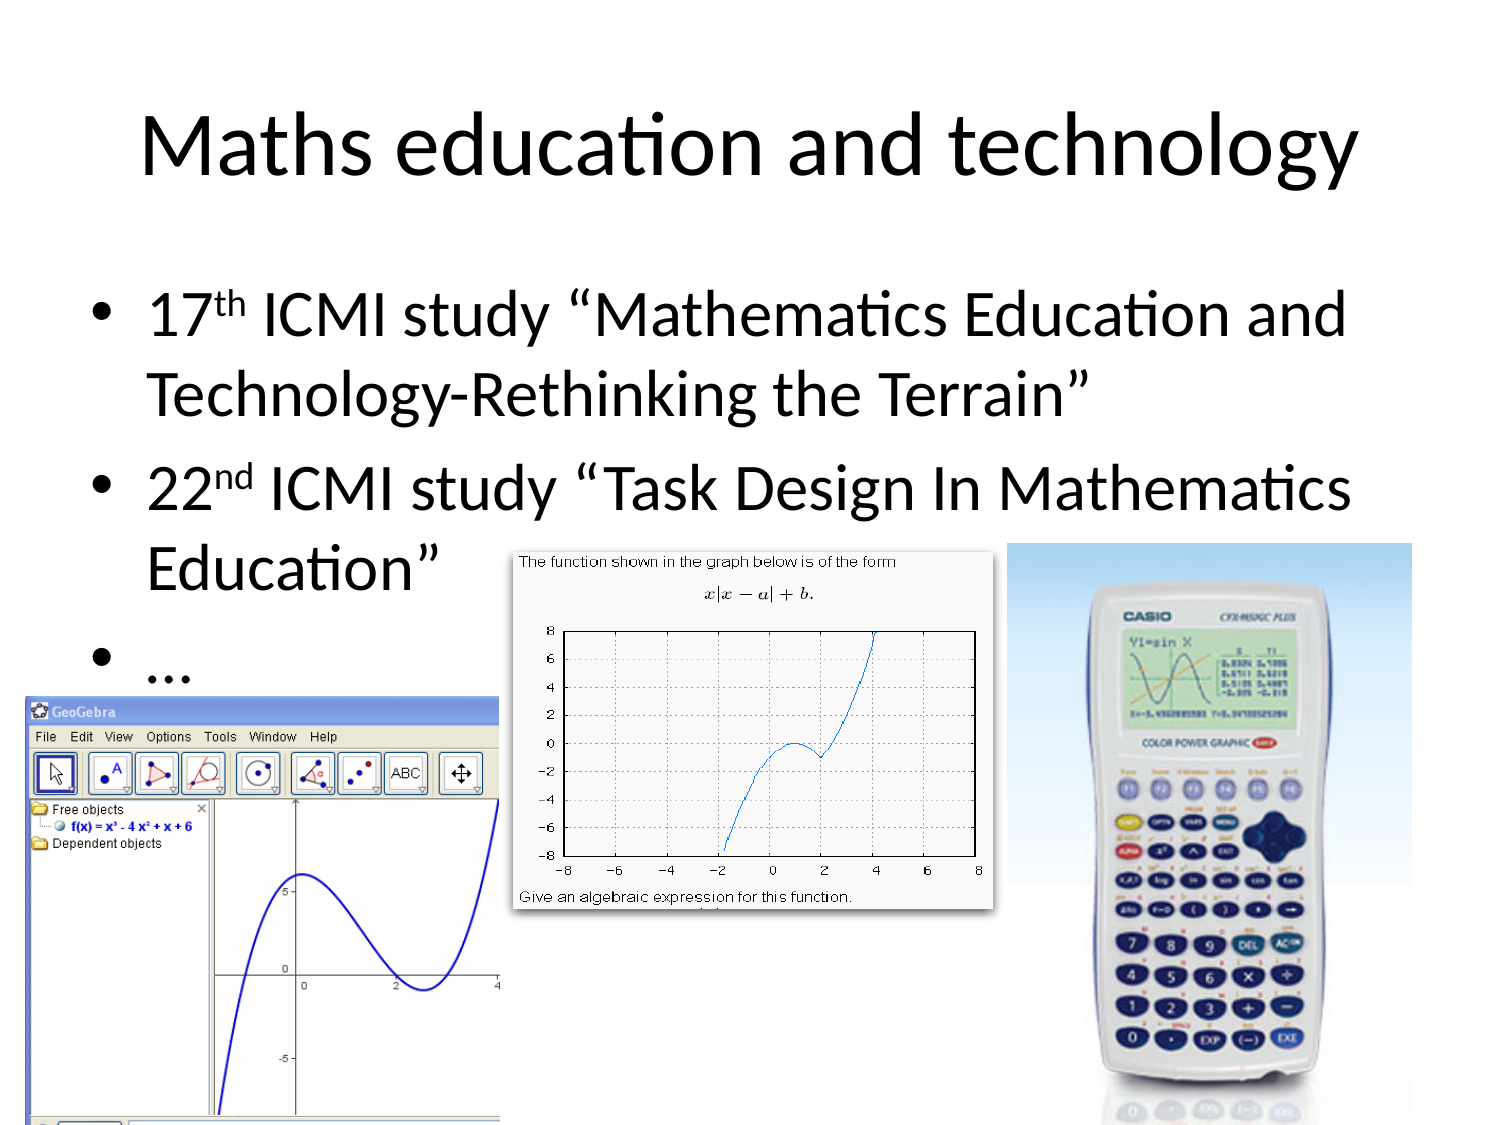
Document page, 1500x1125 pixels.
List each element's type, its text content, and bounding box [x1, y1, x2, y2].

picture [25, 543, 1412, 1125]
list 17th ICMI study “Mathematics Education and Technology-Rethinking the Terrain” 22nd ICMI study “Task Design In Mathematics Education” … [75, 262, 1425, 1005]
title Maths education and technology [75, 45, 1425, 233]
